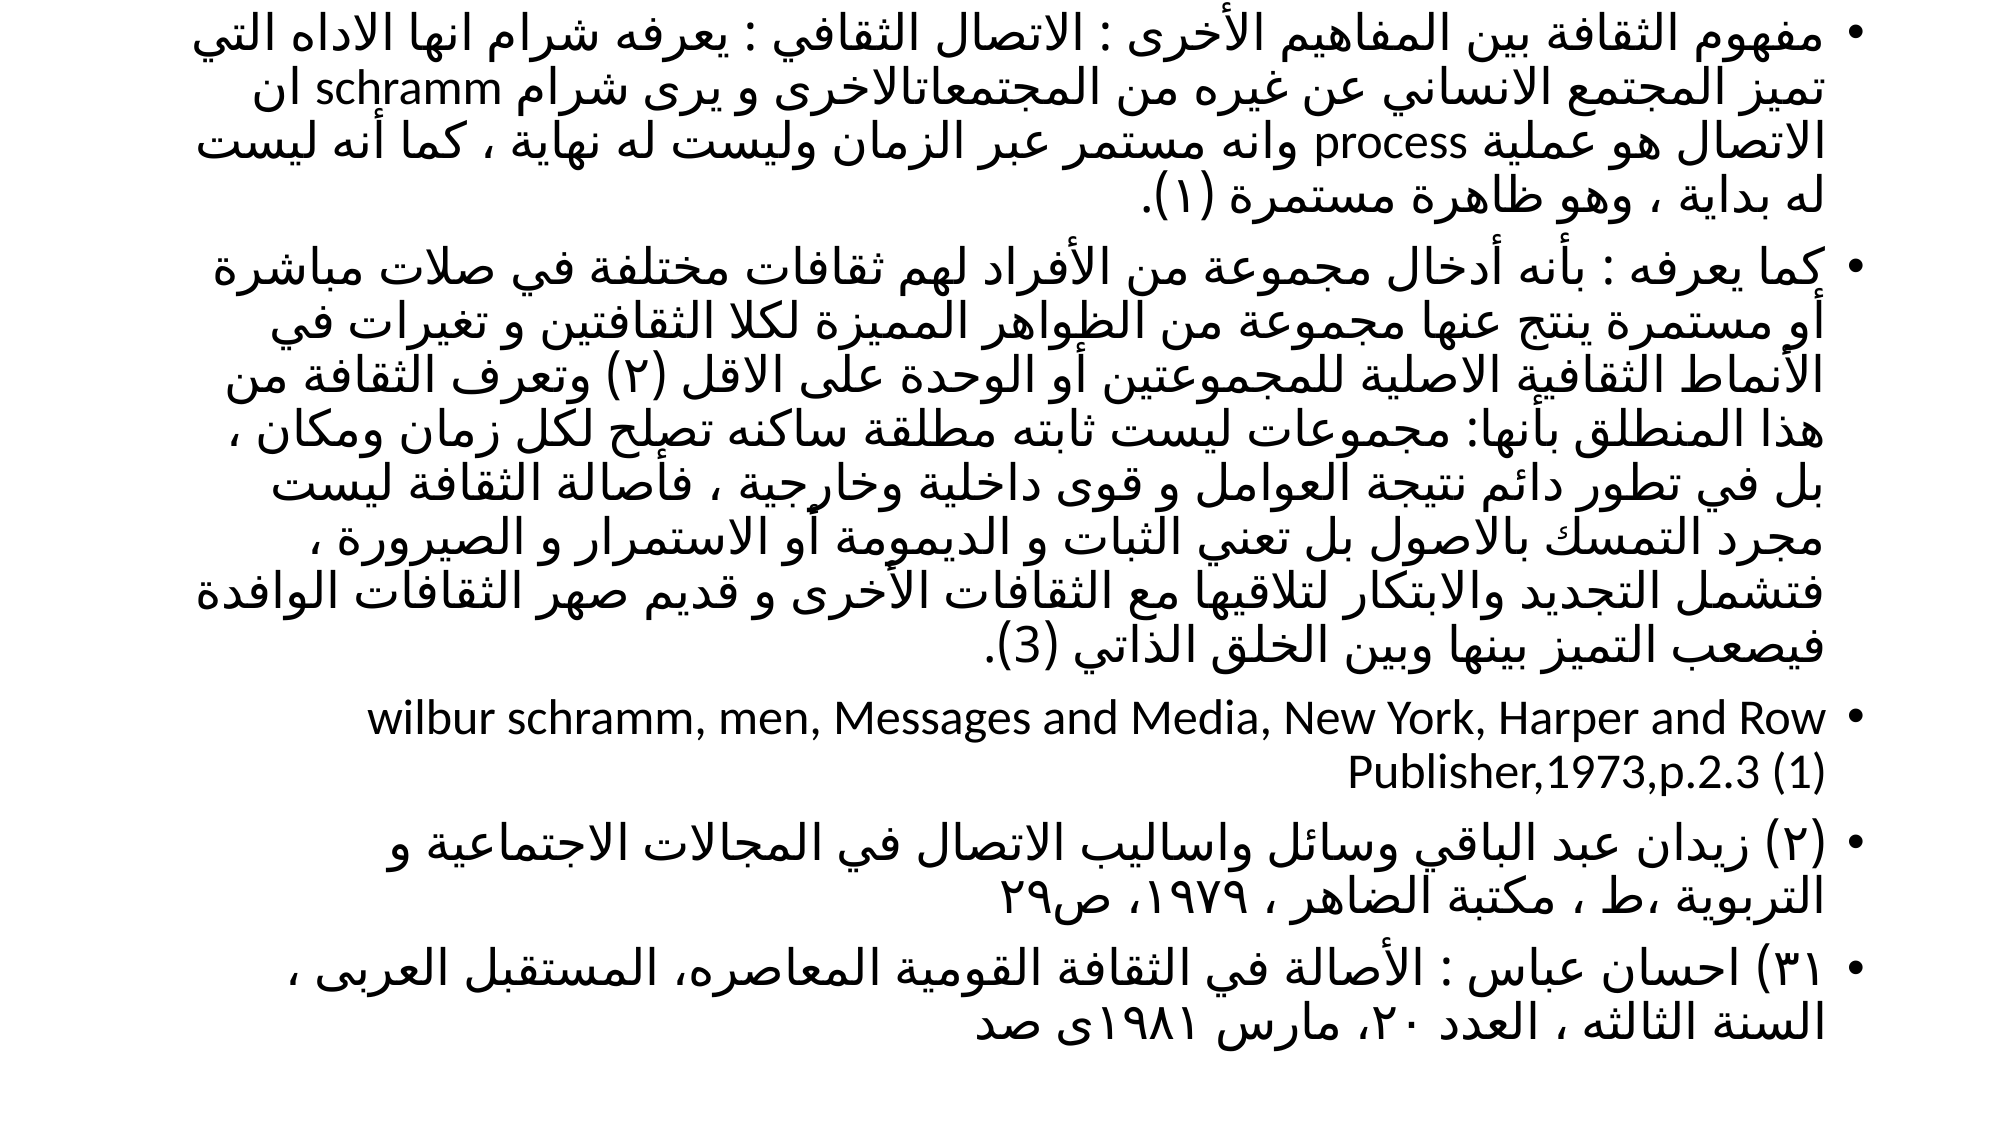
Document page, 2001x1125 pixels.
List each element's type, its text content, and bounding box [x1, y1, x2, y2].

list مفهوم الثقافة بين المفاهيم الأخرى : الاتصال الثقافي : يعرفه شرام انها الاداه التي تميز المجتمع الانساني عن غيره من المجتمعاتالاخرى و يرى شرام schramm ان الاتصال هو عملية process وانه مستمر عبر الزمان وليست له نهاية ، كما أنه ليست له بداية ، وهو ظاهرة مستمرة (۱). كما يعرفه : بأنه أدخال مجموعة من الأفراد لهم ثقافات مختلفة في صلات مباشرة أو مستمرة ينتج عنها مجموعة من الظواهر المميزة لكلا الثقافتين و تغيرات في الأنماط الثقافية الاصلية للمجموعتين أو الوحدة على الاقل (۲) وتعرف الثقافة من هذا المنطلق بأنها: مجموعات ليست ثابته مطلقة ساكنه تصلح لكل زمان ومكان ، بل في تطور دائم نتيجة العوامل و قوى داخلية وخارجية ، فأصالة الثقافة ليست مجرد التمسك بالاصول بل تعني الثبات و الديمومة أو الاستمرار و الصيرورة ، فتشمل التجديد والابتكار لتلاقيها مع الثقافات الأخرى و قدیم صهر الثقافات الوافدة فيصعب التميز بينها وبين الخلق الذاتي (3). wilbur schramm, men, Messages and Media, New York, Harper and Row Publisher,1973,p.2.3 (1) (۲) زيدان عبد الباقي وسائل واساليب الاتصال في المجالات الاجتماعية و التربوية ،ط ، مكتبة الضاهر ، ۱۹۷۹، ص۲۹ ۳۱) احسان عباس : الأصالة في الثقافة القومية المعاصره، المستقبل العربی ، السنة الثالثه ، العدد ۲۰، مارس ۱۹۸۱ی صد [170, 0, 1878, 1082]
